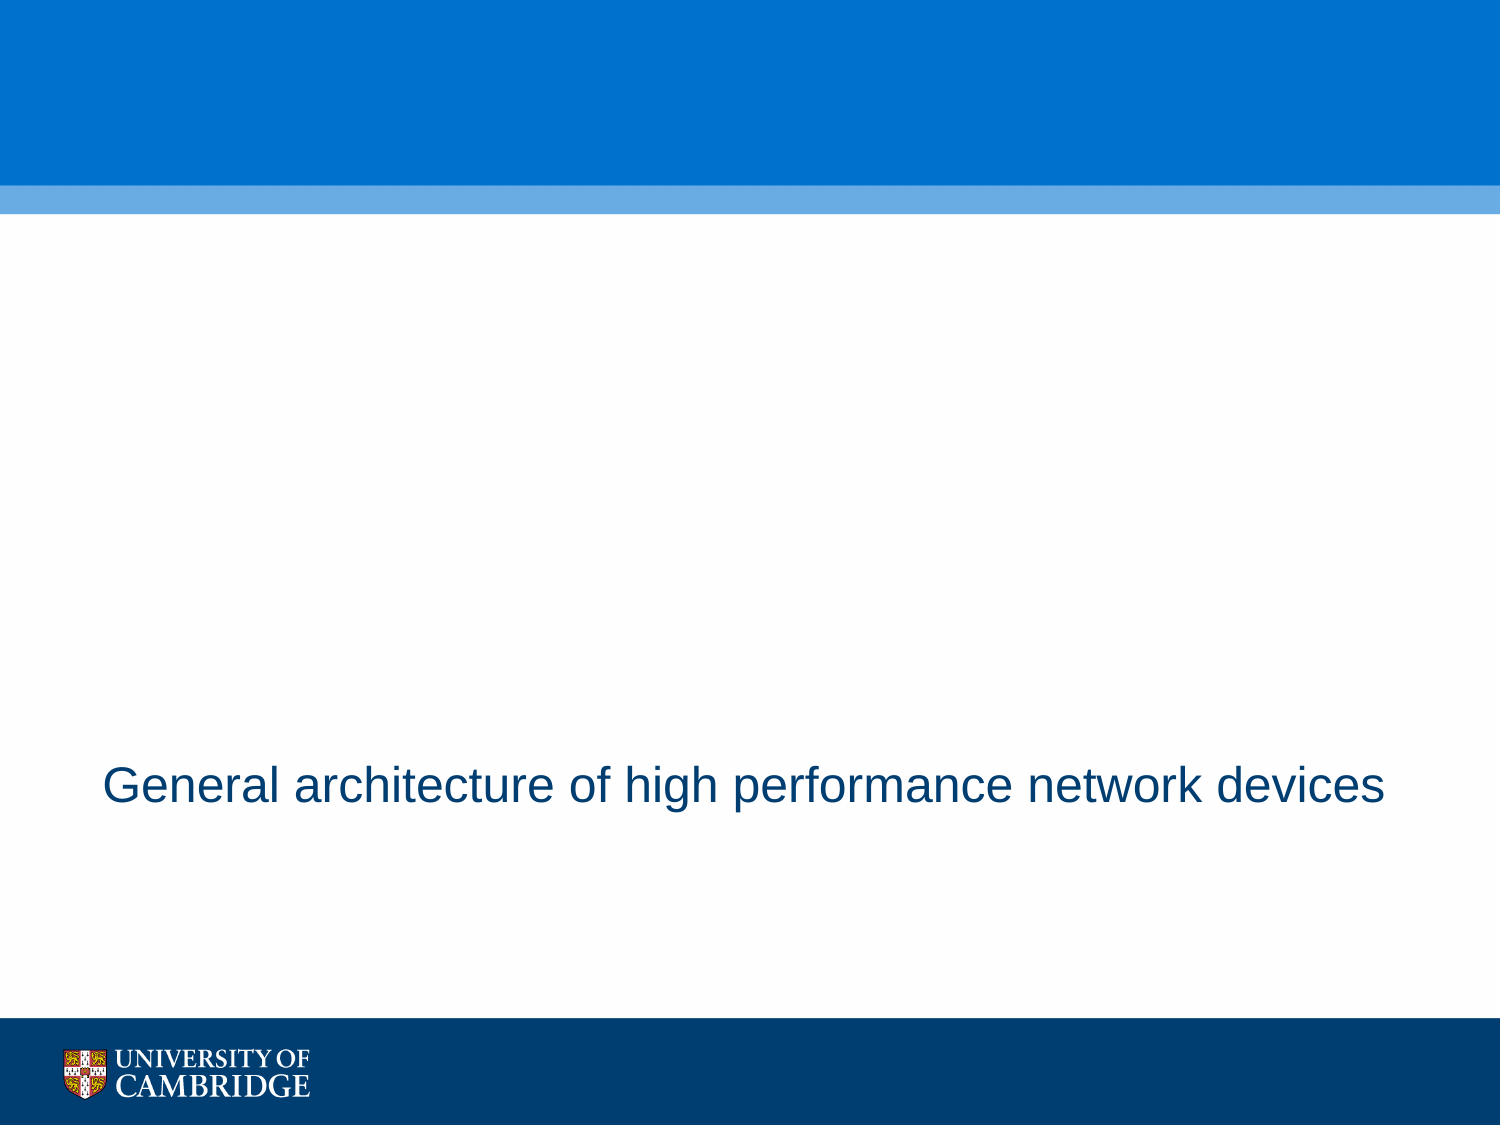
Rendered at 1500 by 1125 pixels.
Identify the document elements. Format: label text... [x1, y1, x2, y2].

picture [0, 0, 1500, 1125]
list General architecture of high performance network devices [102, 752, 1397, 999]
